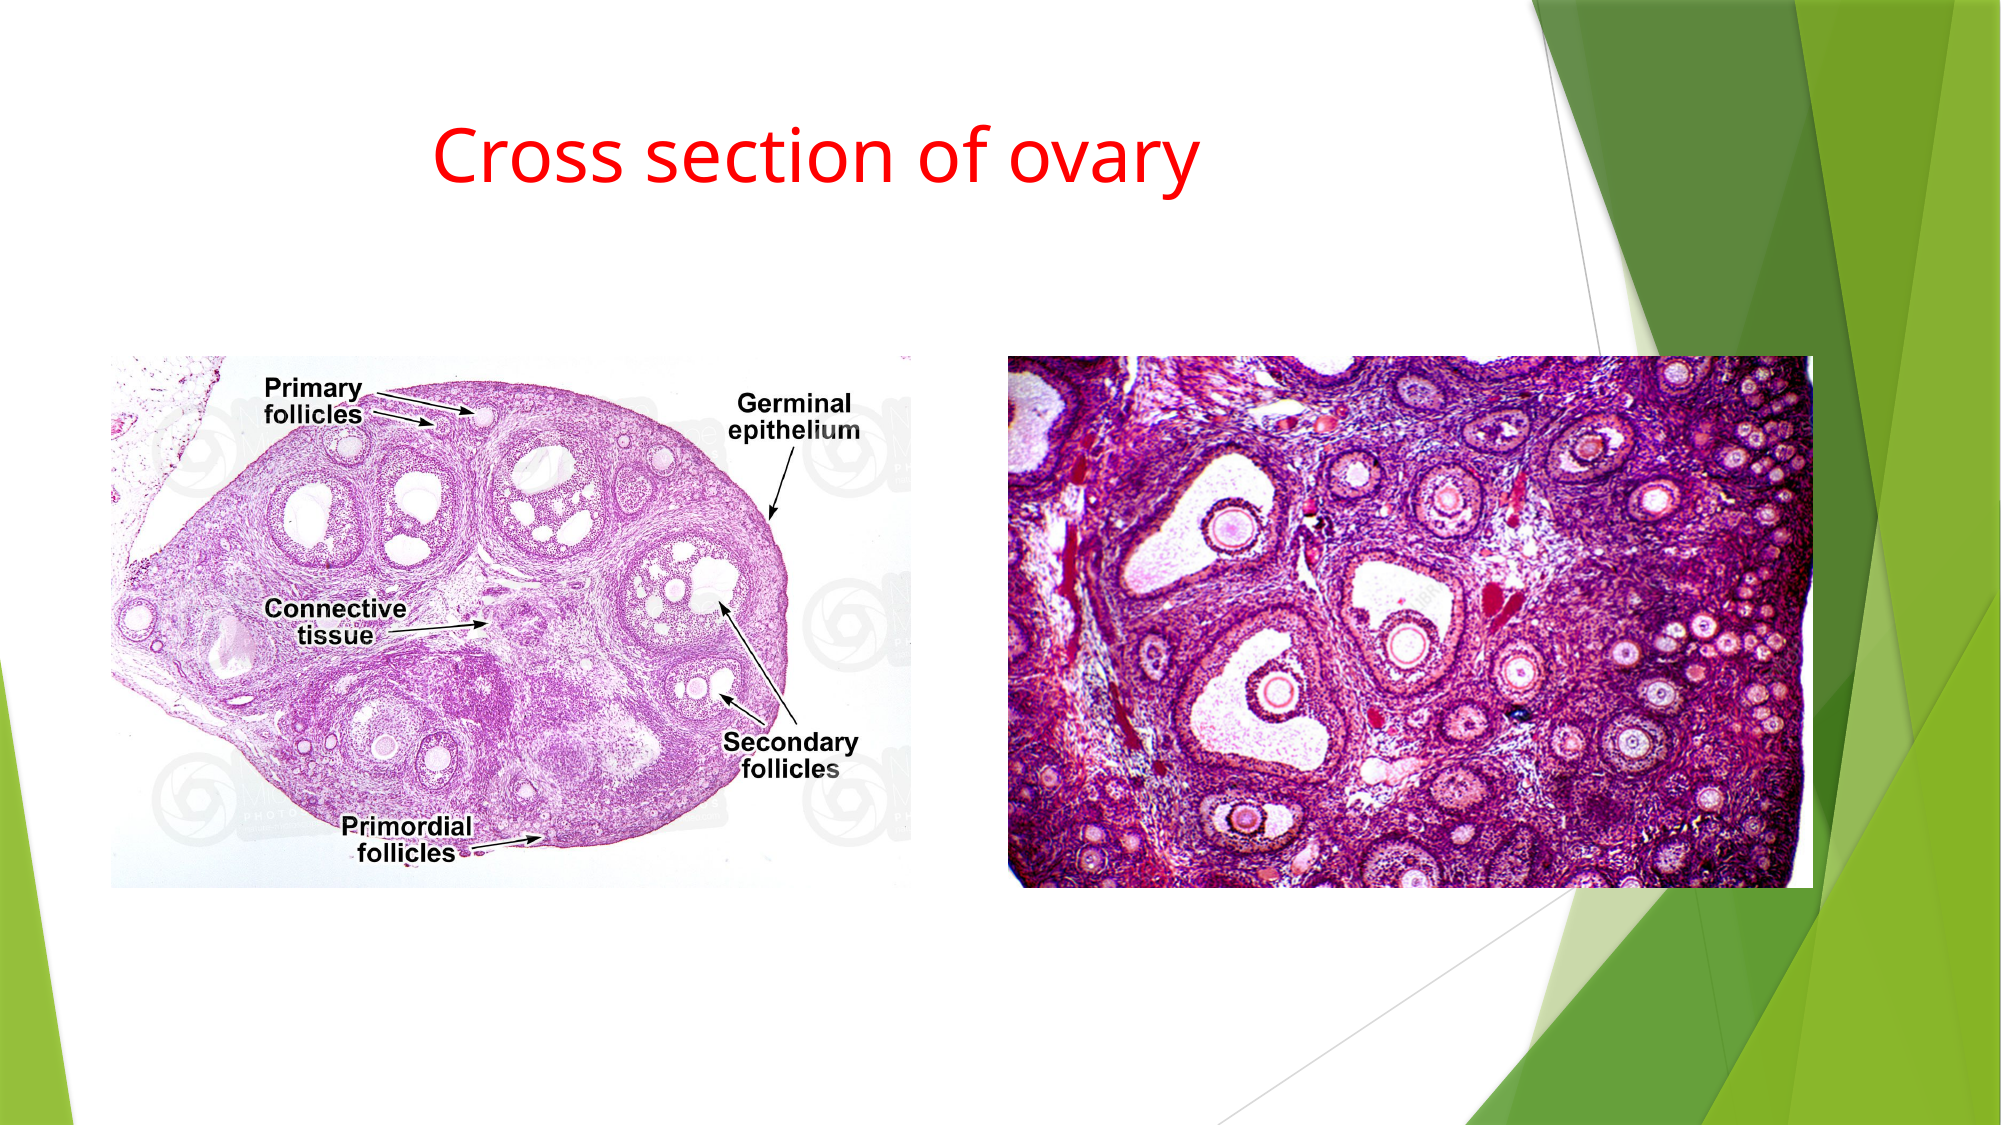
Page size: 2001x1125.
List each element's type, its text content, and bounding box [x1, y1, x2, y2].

picture [1007, 356, 1813, 889]
title Cross section of ovary [111, 99, 1522, 208]
picture [110, 355, 912, 889]
